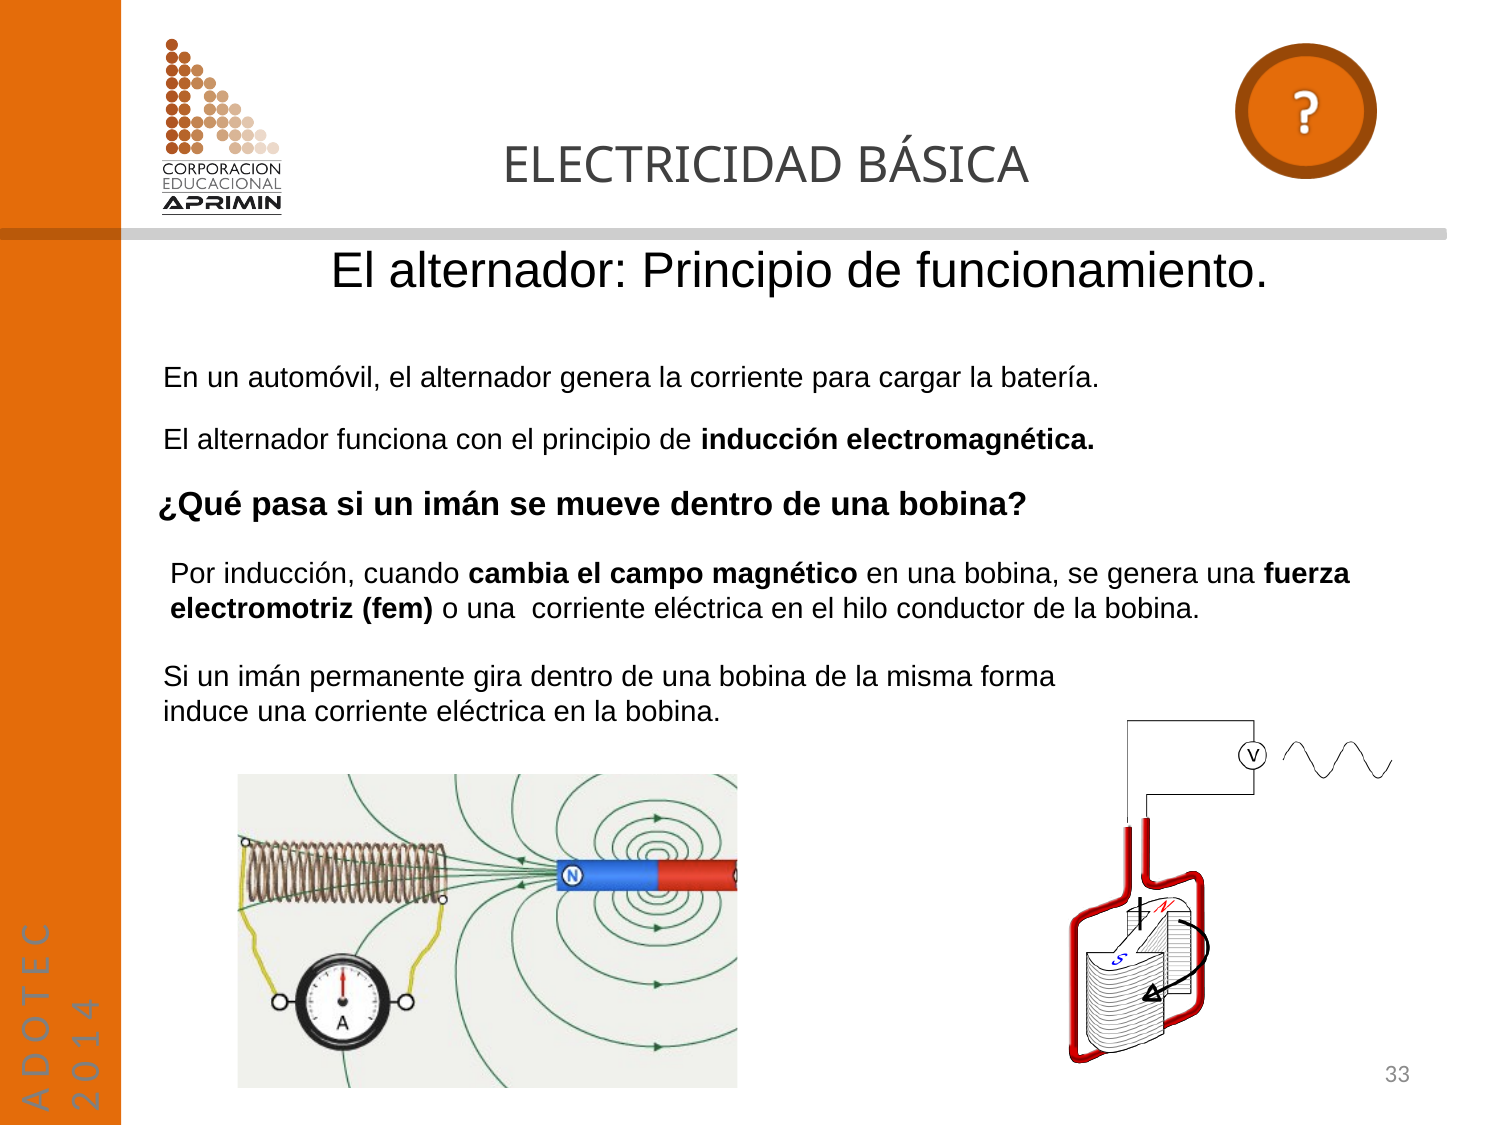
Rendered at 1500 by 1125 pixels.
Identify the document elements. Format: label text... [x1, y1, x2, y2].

text_box El alternador: Principio de funcionamiento. [187, 237, 1413, 298]
text_box El alternador funciona con el principio de inducción electromagnética. [155, 412, 1325, 463]
text_box En un automóvil, el alternador genera la corriente para cargar la batería. [155, 351, 1175, 412]
picture [149, 31, 293, 220]
slide_number 33 [1074, 1042, 1425, 1103]
picture [1234, 42, 1377, 190]
text_box Si un imán permanente gira dentro de una bobina de la misma forma induce una corriente eléctrica en la bobina. [155, 649, 1073, 741]
text_box ¿Qué pasa si un imán se mueve dentro de una bobina? [149, 474, 1243, 550]
text_box Por inducción, cuando cambia el campo magnético en una bobina, se genera una fuerza electromotriz (fem) o una corriente eléctrica en el hilo conductor de la bobina. [162, 537, 1382, 632]
picture [237, 774, 738, 1088]
picture [1060, 712, 1401, 1069]
